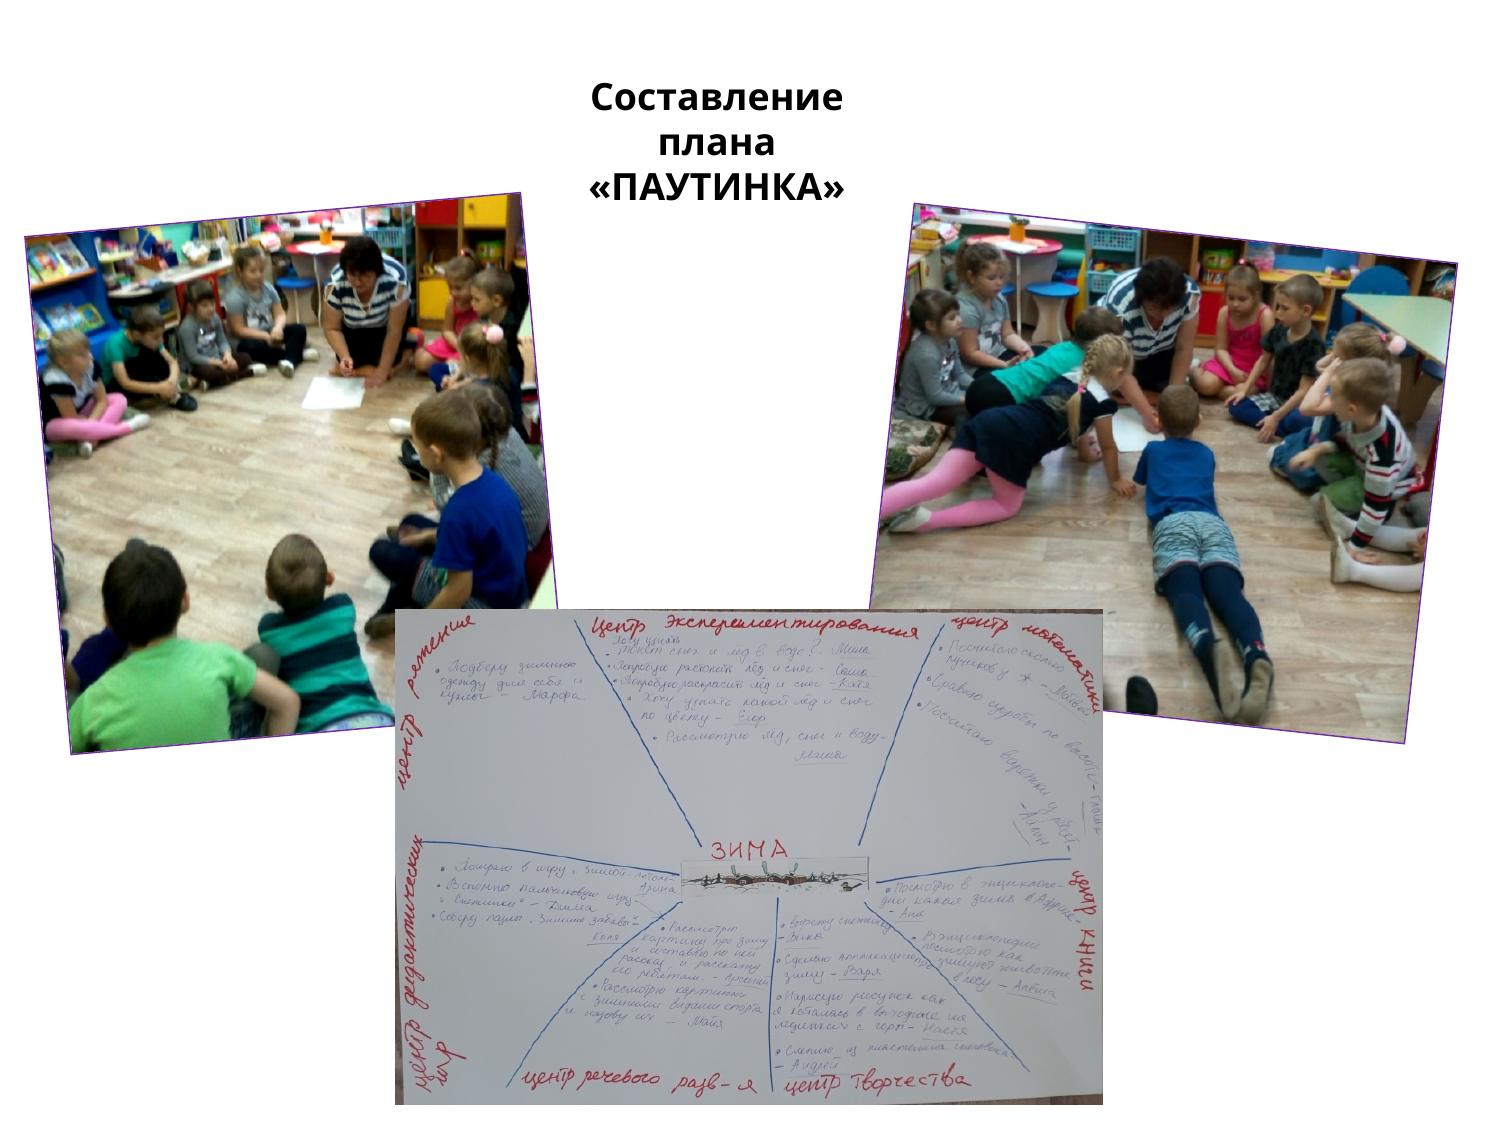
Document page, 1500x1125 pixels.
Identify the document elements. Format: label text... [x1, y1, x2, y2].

picture [47, 207, 1456, 1105]
text_box Составление плана «ПАУТИНКА» [452, 20, 982, 261]
